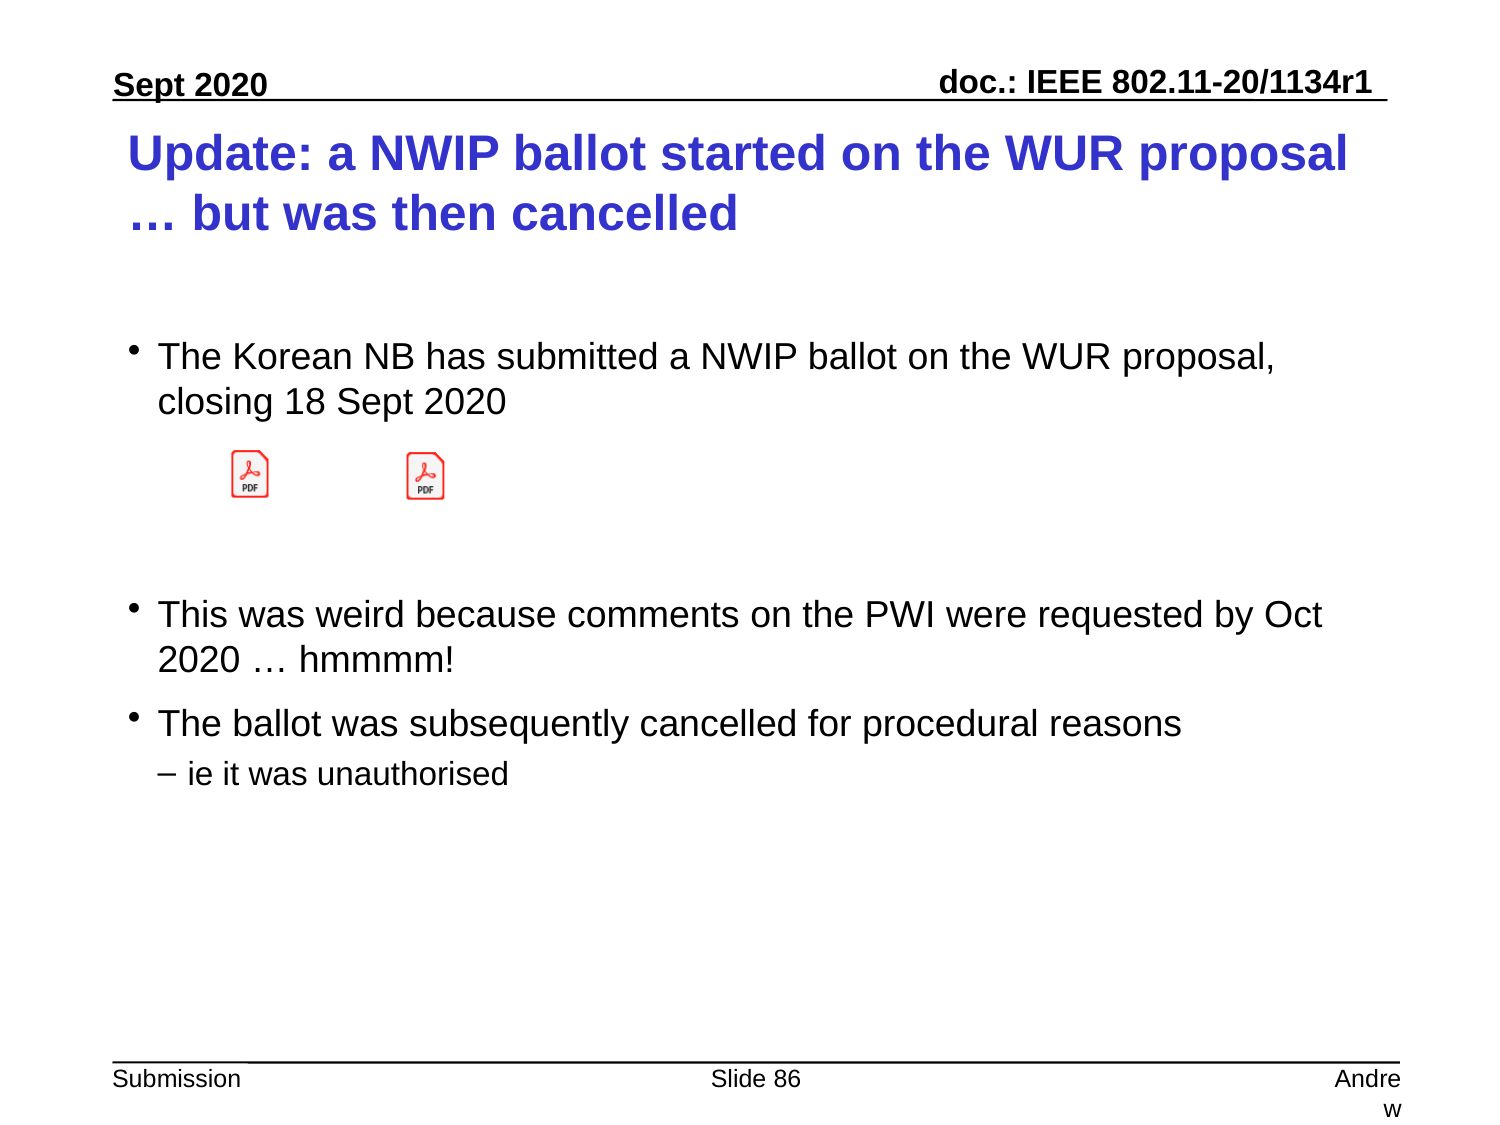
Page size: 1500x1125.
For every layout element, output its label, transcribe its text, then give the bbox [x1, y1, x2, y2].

title Update: a NWIP ballot started on the WUR proposal … but was then cancelled [112, 112, 1388, 288]
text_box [218, 449, 282, 583]
list The Korean NB has submitted a NWIP ballot on the WUR proposal, closing 18 Sept 2020 This was weird because comments on the PWI were requested by Oct 2020 … hmmmm! The ballot was subsequently cancelled for procedural reasons ie it was unauthorised [112, 324, 1388, 1000]
footer Andrew Myles, Cisco [1320, 1061, 1402, 1093]
slide_number Slide 86 [709, 1061, 803, 1093]
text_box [393, 450, 457, 584]
